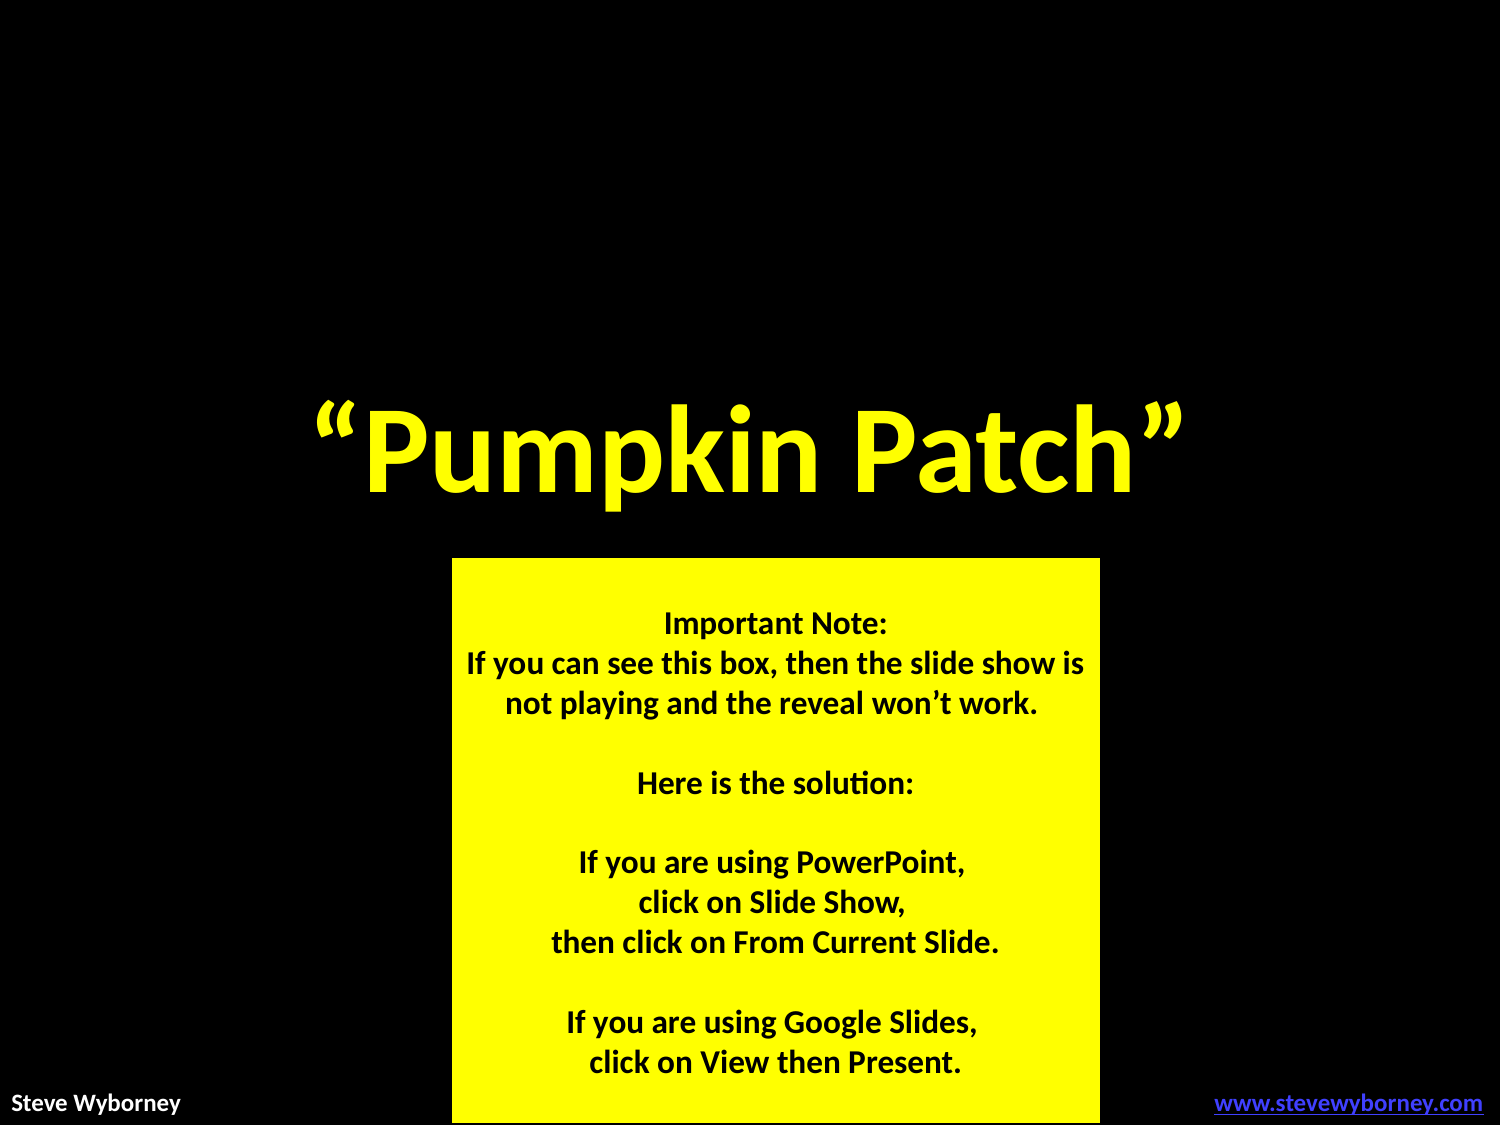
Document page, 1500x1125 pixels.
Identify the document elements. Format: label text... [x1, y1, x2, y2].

text_box Steve Wyborney [0, 1079, 196, 1125]
text_box www.stevewyborney.com [1199, 1079, 1499, 1125]
text_box Important Note: If you can see this box, then the slide show is not playing and the reveal won’t work. Here is the solution: If you are using PowerPoint, click on Slide Show, then click on From Current Slide. If you are using Google Slides, click on View then Present. [448, 554, 1104, 1125]
text_box “Pumpkin Patch” [0, 321, 1500, 563]
